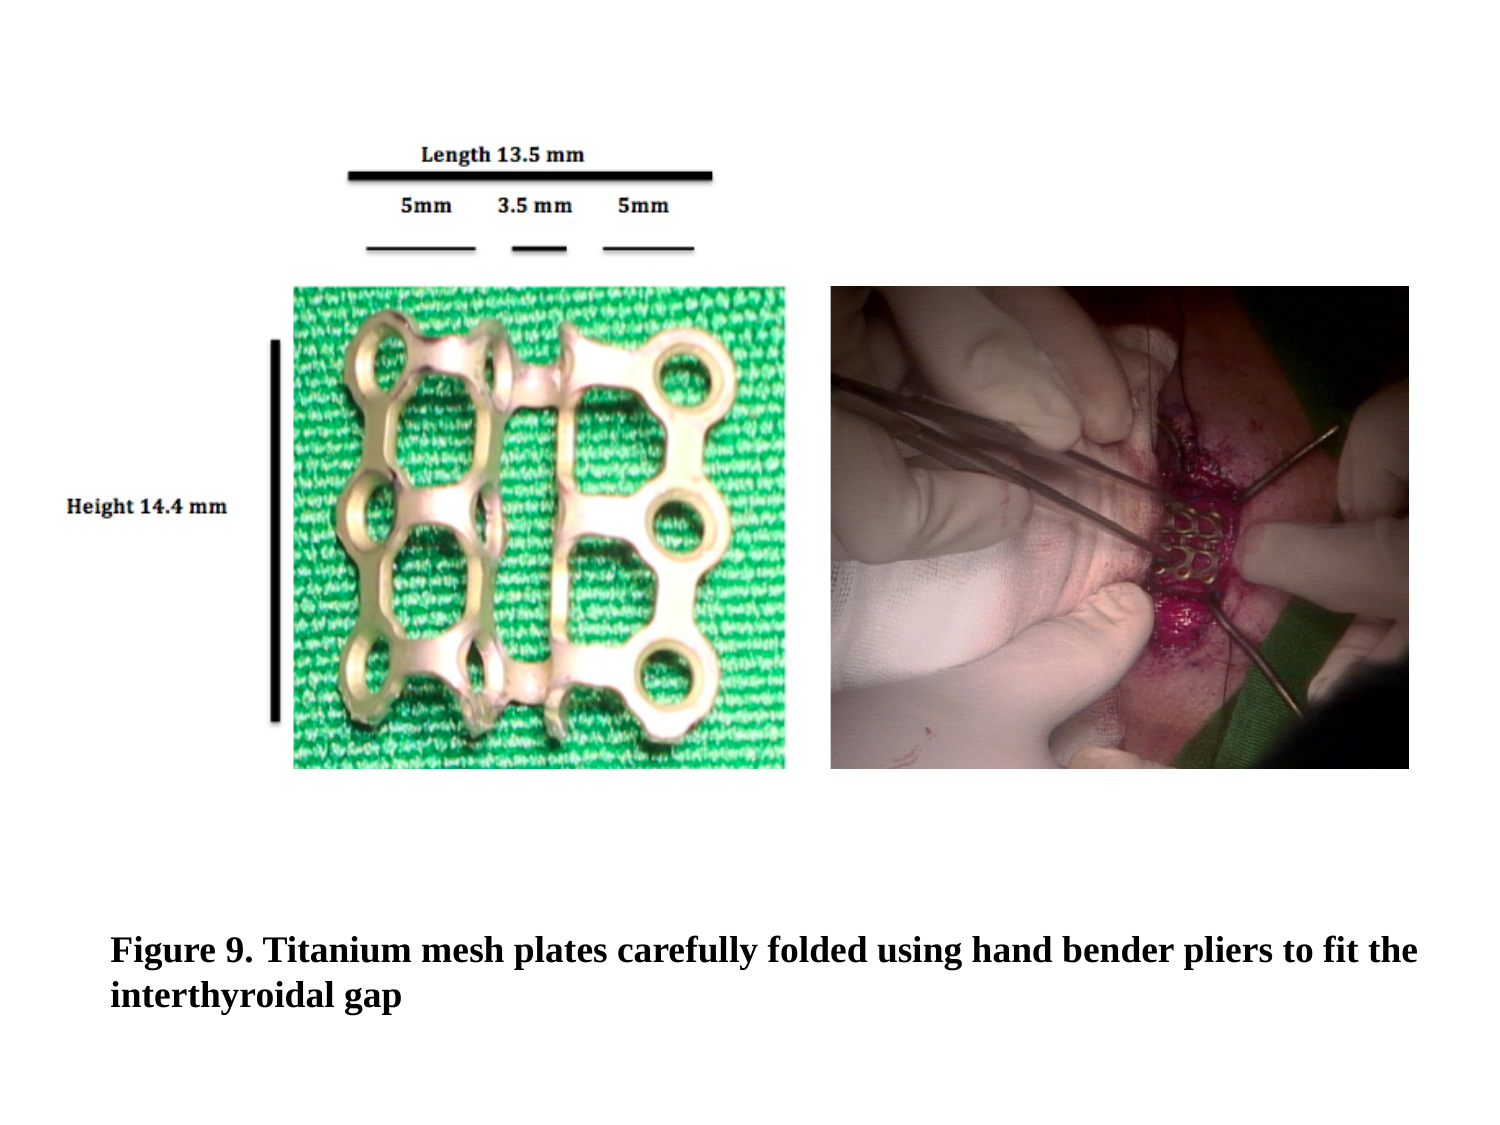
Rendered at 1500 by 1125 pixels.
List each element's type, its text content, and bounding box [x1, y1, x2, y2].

text_box Figure 9. Titanium mesh plates carefully folded using hand bender pliers to fit the interthyroidal gap [95, 917, 1436, 1023]
picture [0, 131, 1410, 769]
